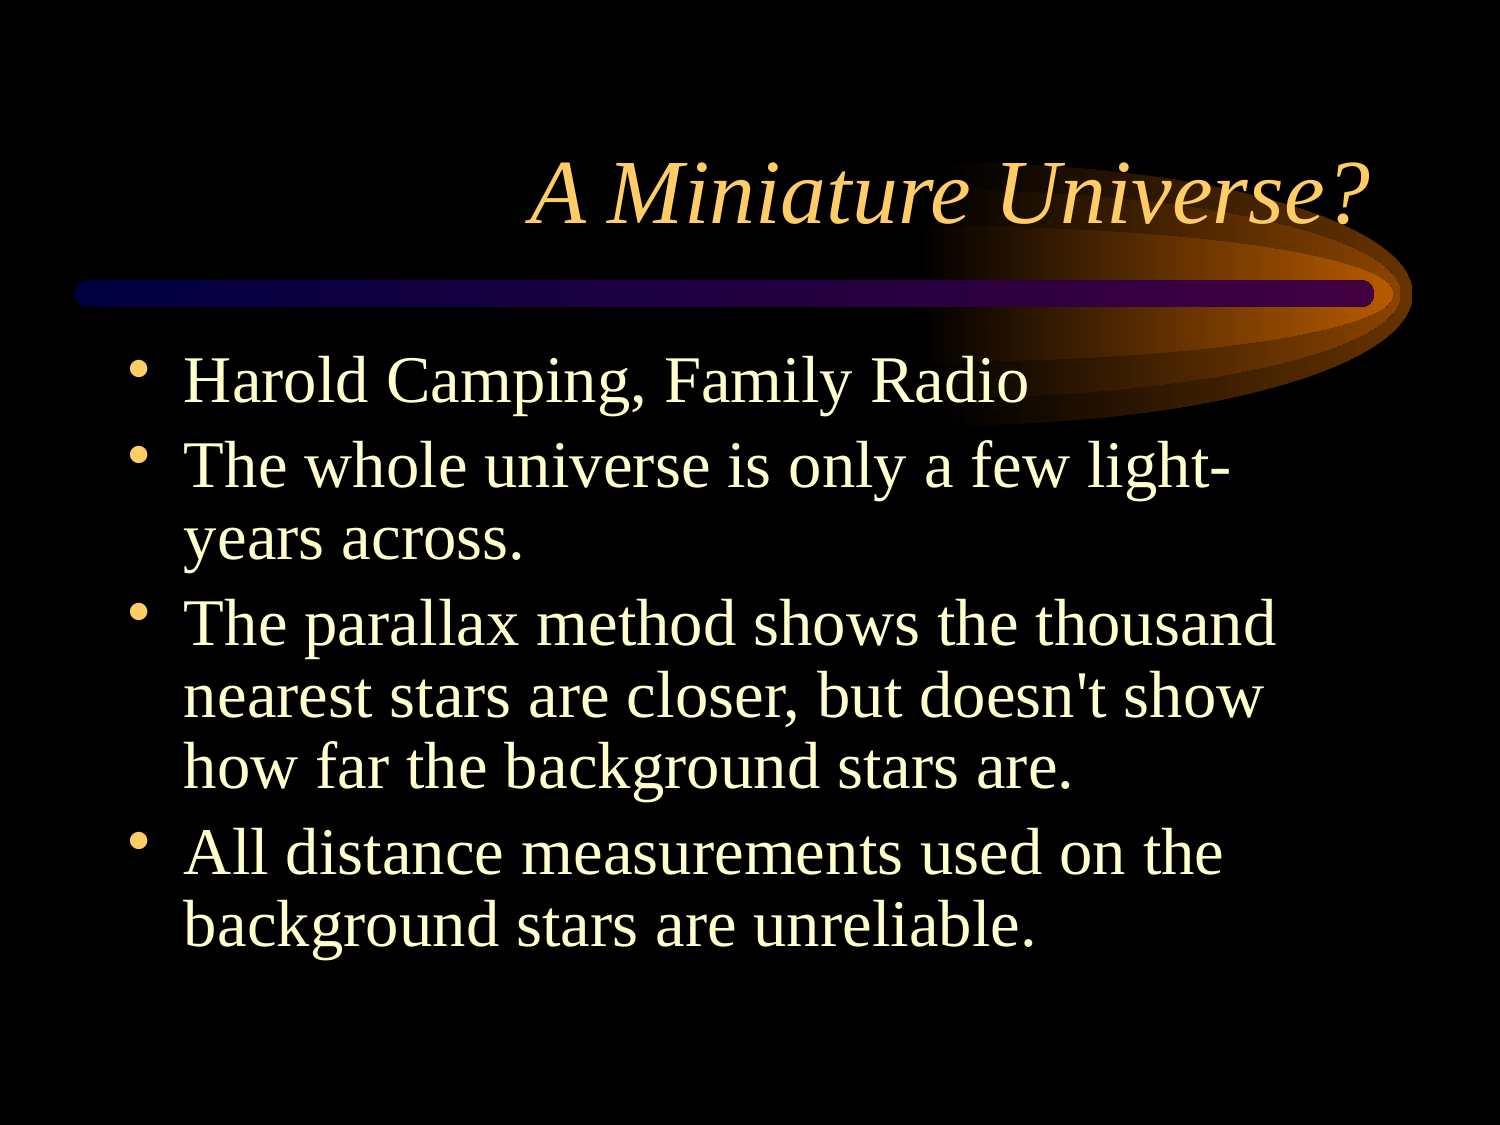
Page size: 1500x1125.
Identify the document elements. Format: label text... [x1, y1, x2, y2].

list Harold Camping, Family Radio The whole universe is only a few light-years across. The parallax method shows the thousand nearest stars are closer, but doesn't show how far the background stars are. All distance measurements used on the background stars are unreliable. [112, 337, 1388, 1013]
title A Miniature Universe? [112, 62, 1388, 250]
